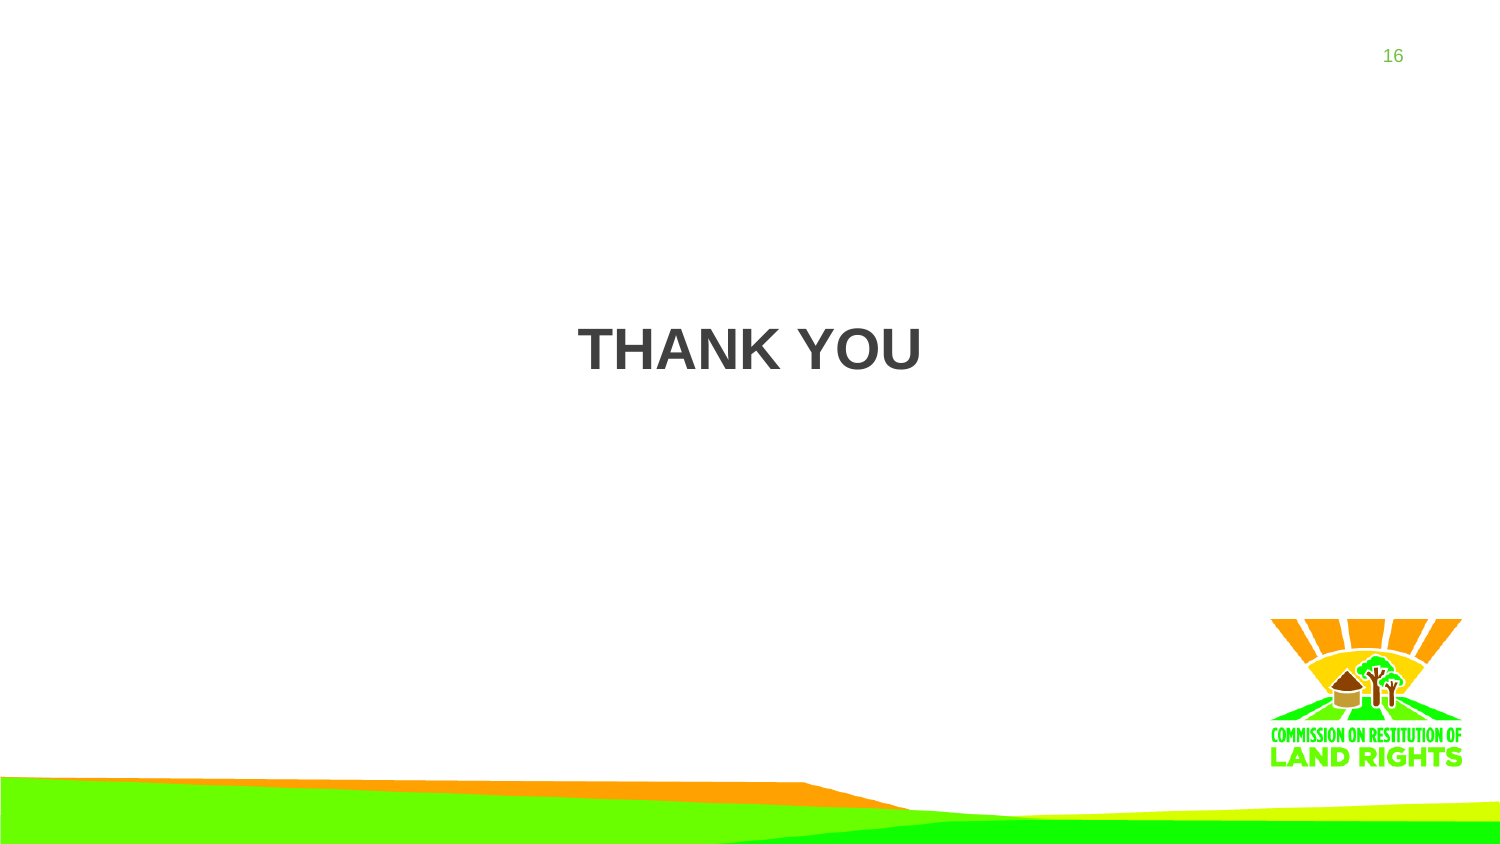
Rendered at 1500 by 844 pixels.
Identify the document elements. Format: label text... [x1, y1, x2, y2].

picture [0, 0, 1500, 844]
list THANK YOU [75, 140, 1425, 683]
